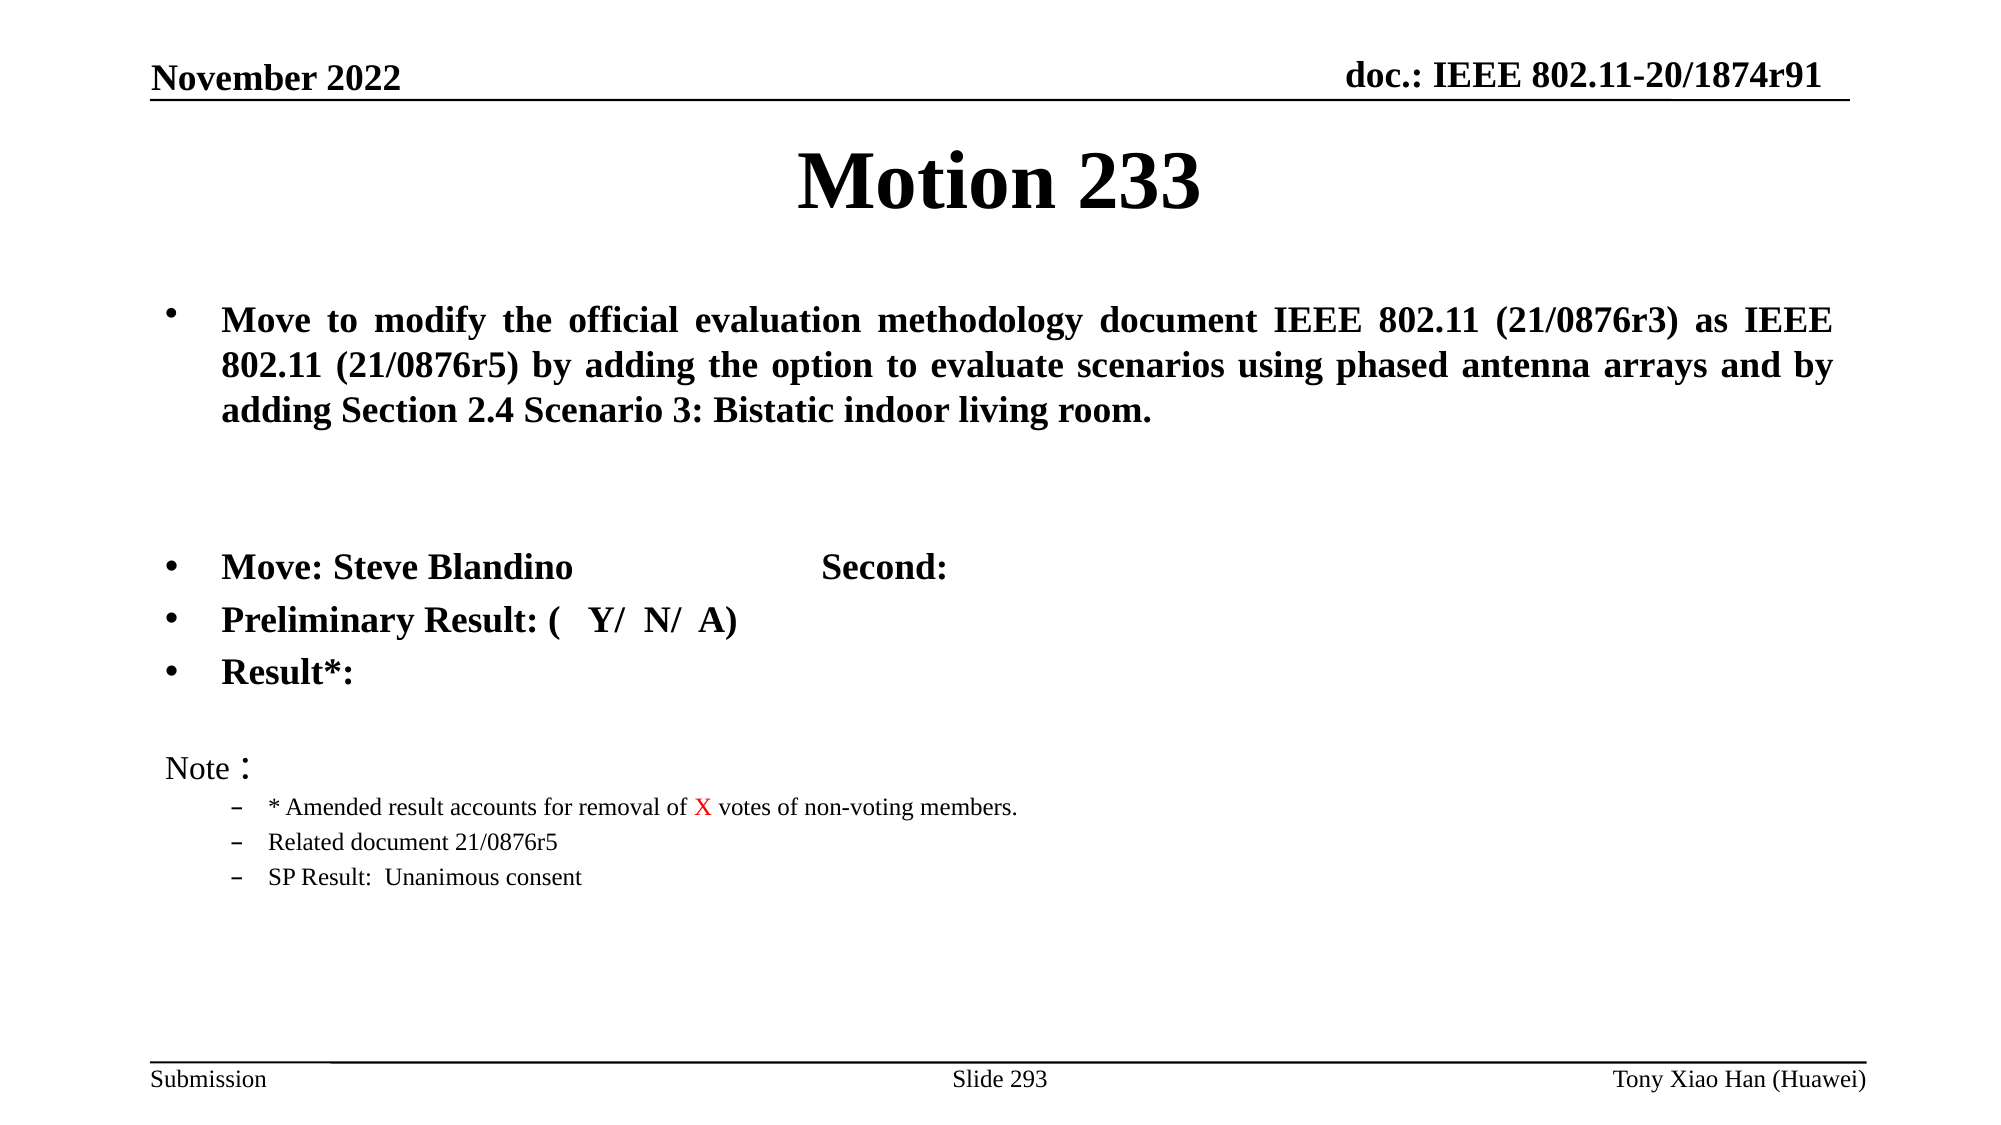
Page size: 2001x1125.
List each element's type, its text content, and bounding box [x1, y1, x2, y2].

text_box Motion 233 [362, 87, 1638, 263]
text_box Move to modify the official evaluation methodology document IEEE 802.11 (21/0876r3) as IEEE 802.11 (21/0876r5) by adding the option to evaluate scenarios using phased antenna arrays and by adding Section 2.4 Scenario 3: Bistatic indoor living room. Move: Steve Blandino Second: Preliminary Result: ( Y/ N/ A) Result*: Note： * Amended result accounts for removal of X votes of non-voting members. Related document 21/0876r5 SP Result: Unanimous consent [150, 287, 1850, 900]
